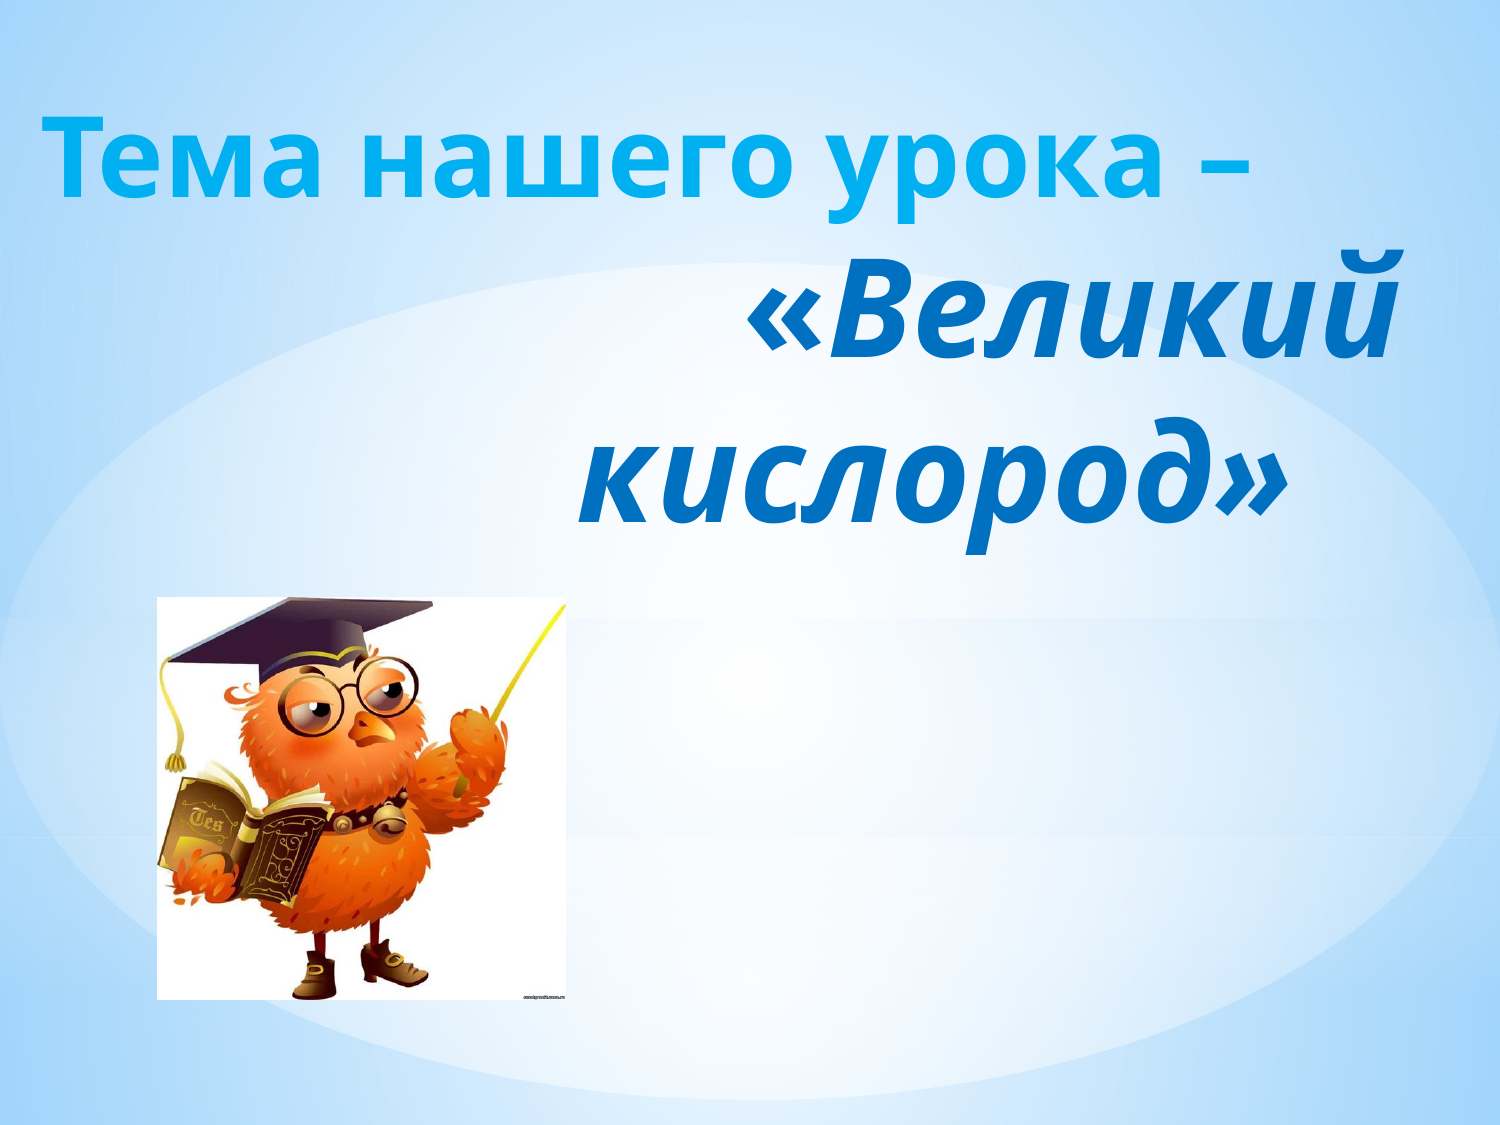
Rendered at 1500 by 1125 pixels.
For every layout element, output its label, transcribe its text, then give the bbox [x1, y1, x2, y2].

picture [157, 597, 566, 1000]
text_box Тема нашего урока – «Великий кислород» [25, 78, 1497, 918]
